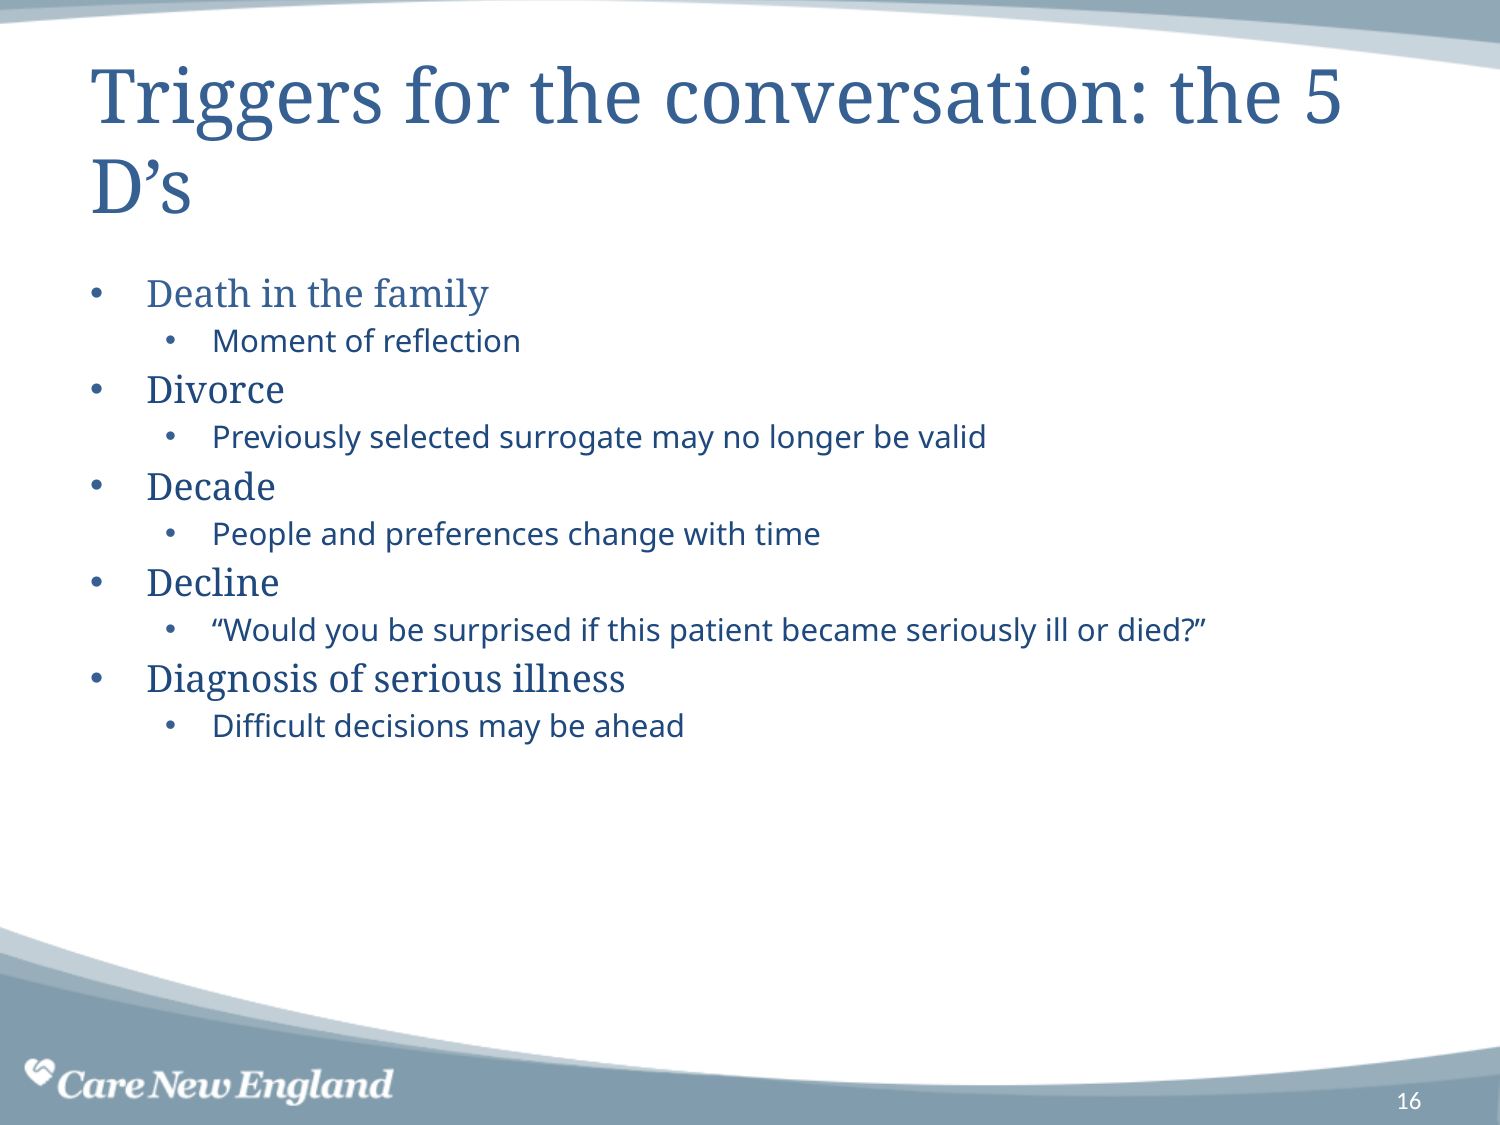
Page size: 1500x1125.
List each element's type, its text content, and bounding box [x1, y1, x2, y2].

title Triggers for the conversation: the 5 D’s [75, 45, 1425, 233]
list Death in the family Moment of reflection Divorce Previously selected surrogate may no longer be valid Decade People and preferences change with time Decline “Would you be surprised if this patient became seriously ill or died?” Diagnosis of serious illness Difficult decisions may be ahead [75, 262, 1425, 1005]
picture [0, 0, 1500, 1125]
slide_number 16 [1086, 1069, 1437, 1125]
